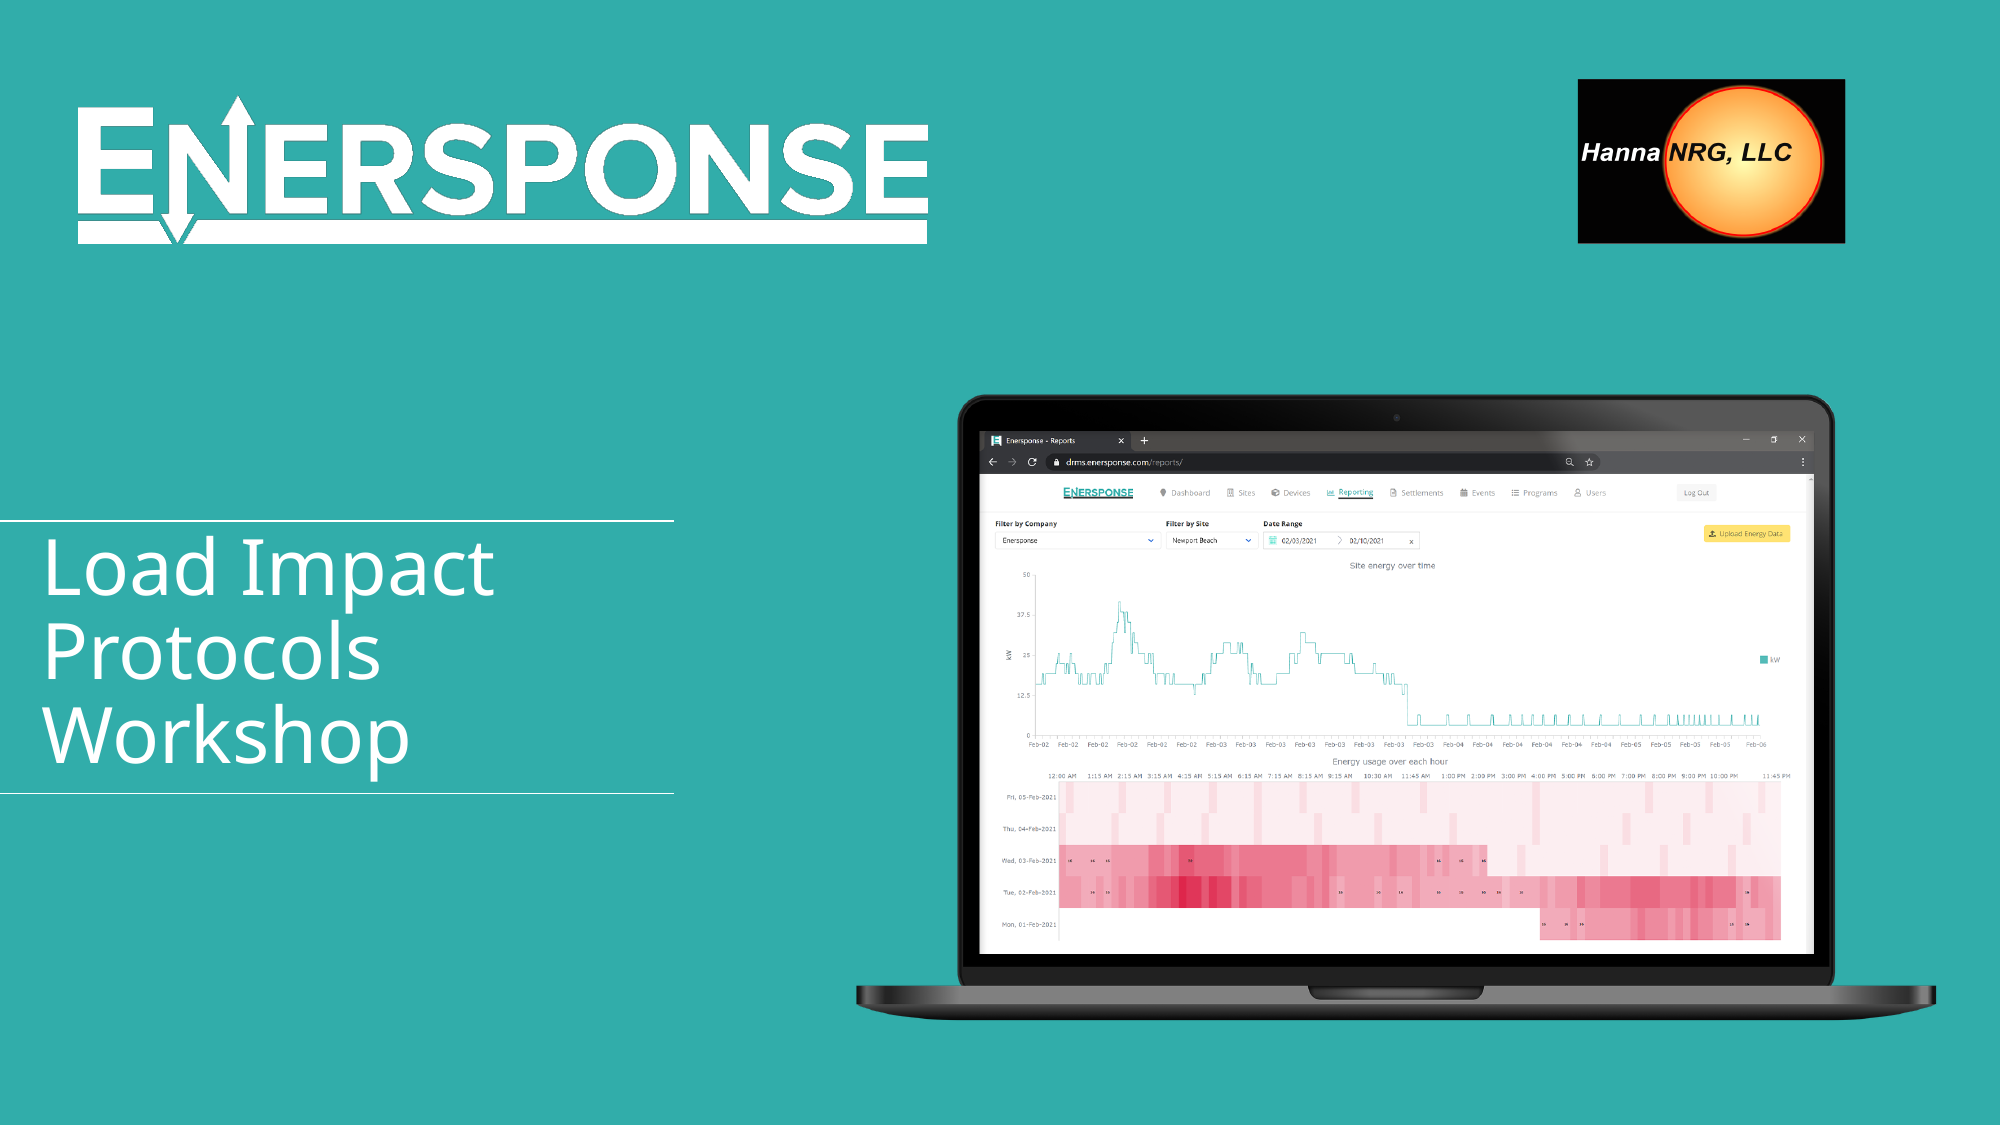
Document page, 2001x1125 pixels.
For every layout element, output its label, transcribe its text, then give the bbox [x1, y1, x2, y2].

picture [1577, 78, 1846, 244]
picture [78, 95, 928, 244]
picture [855, 393, 1938, 1036]
title Load Impact Protocols Workshop [26, 520, 777, 604]
